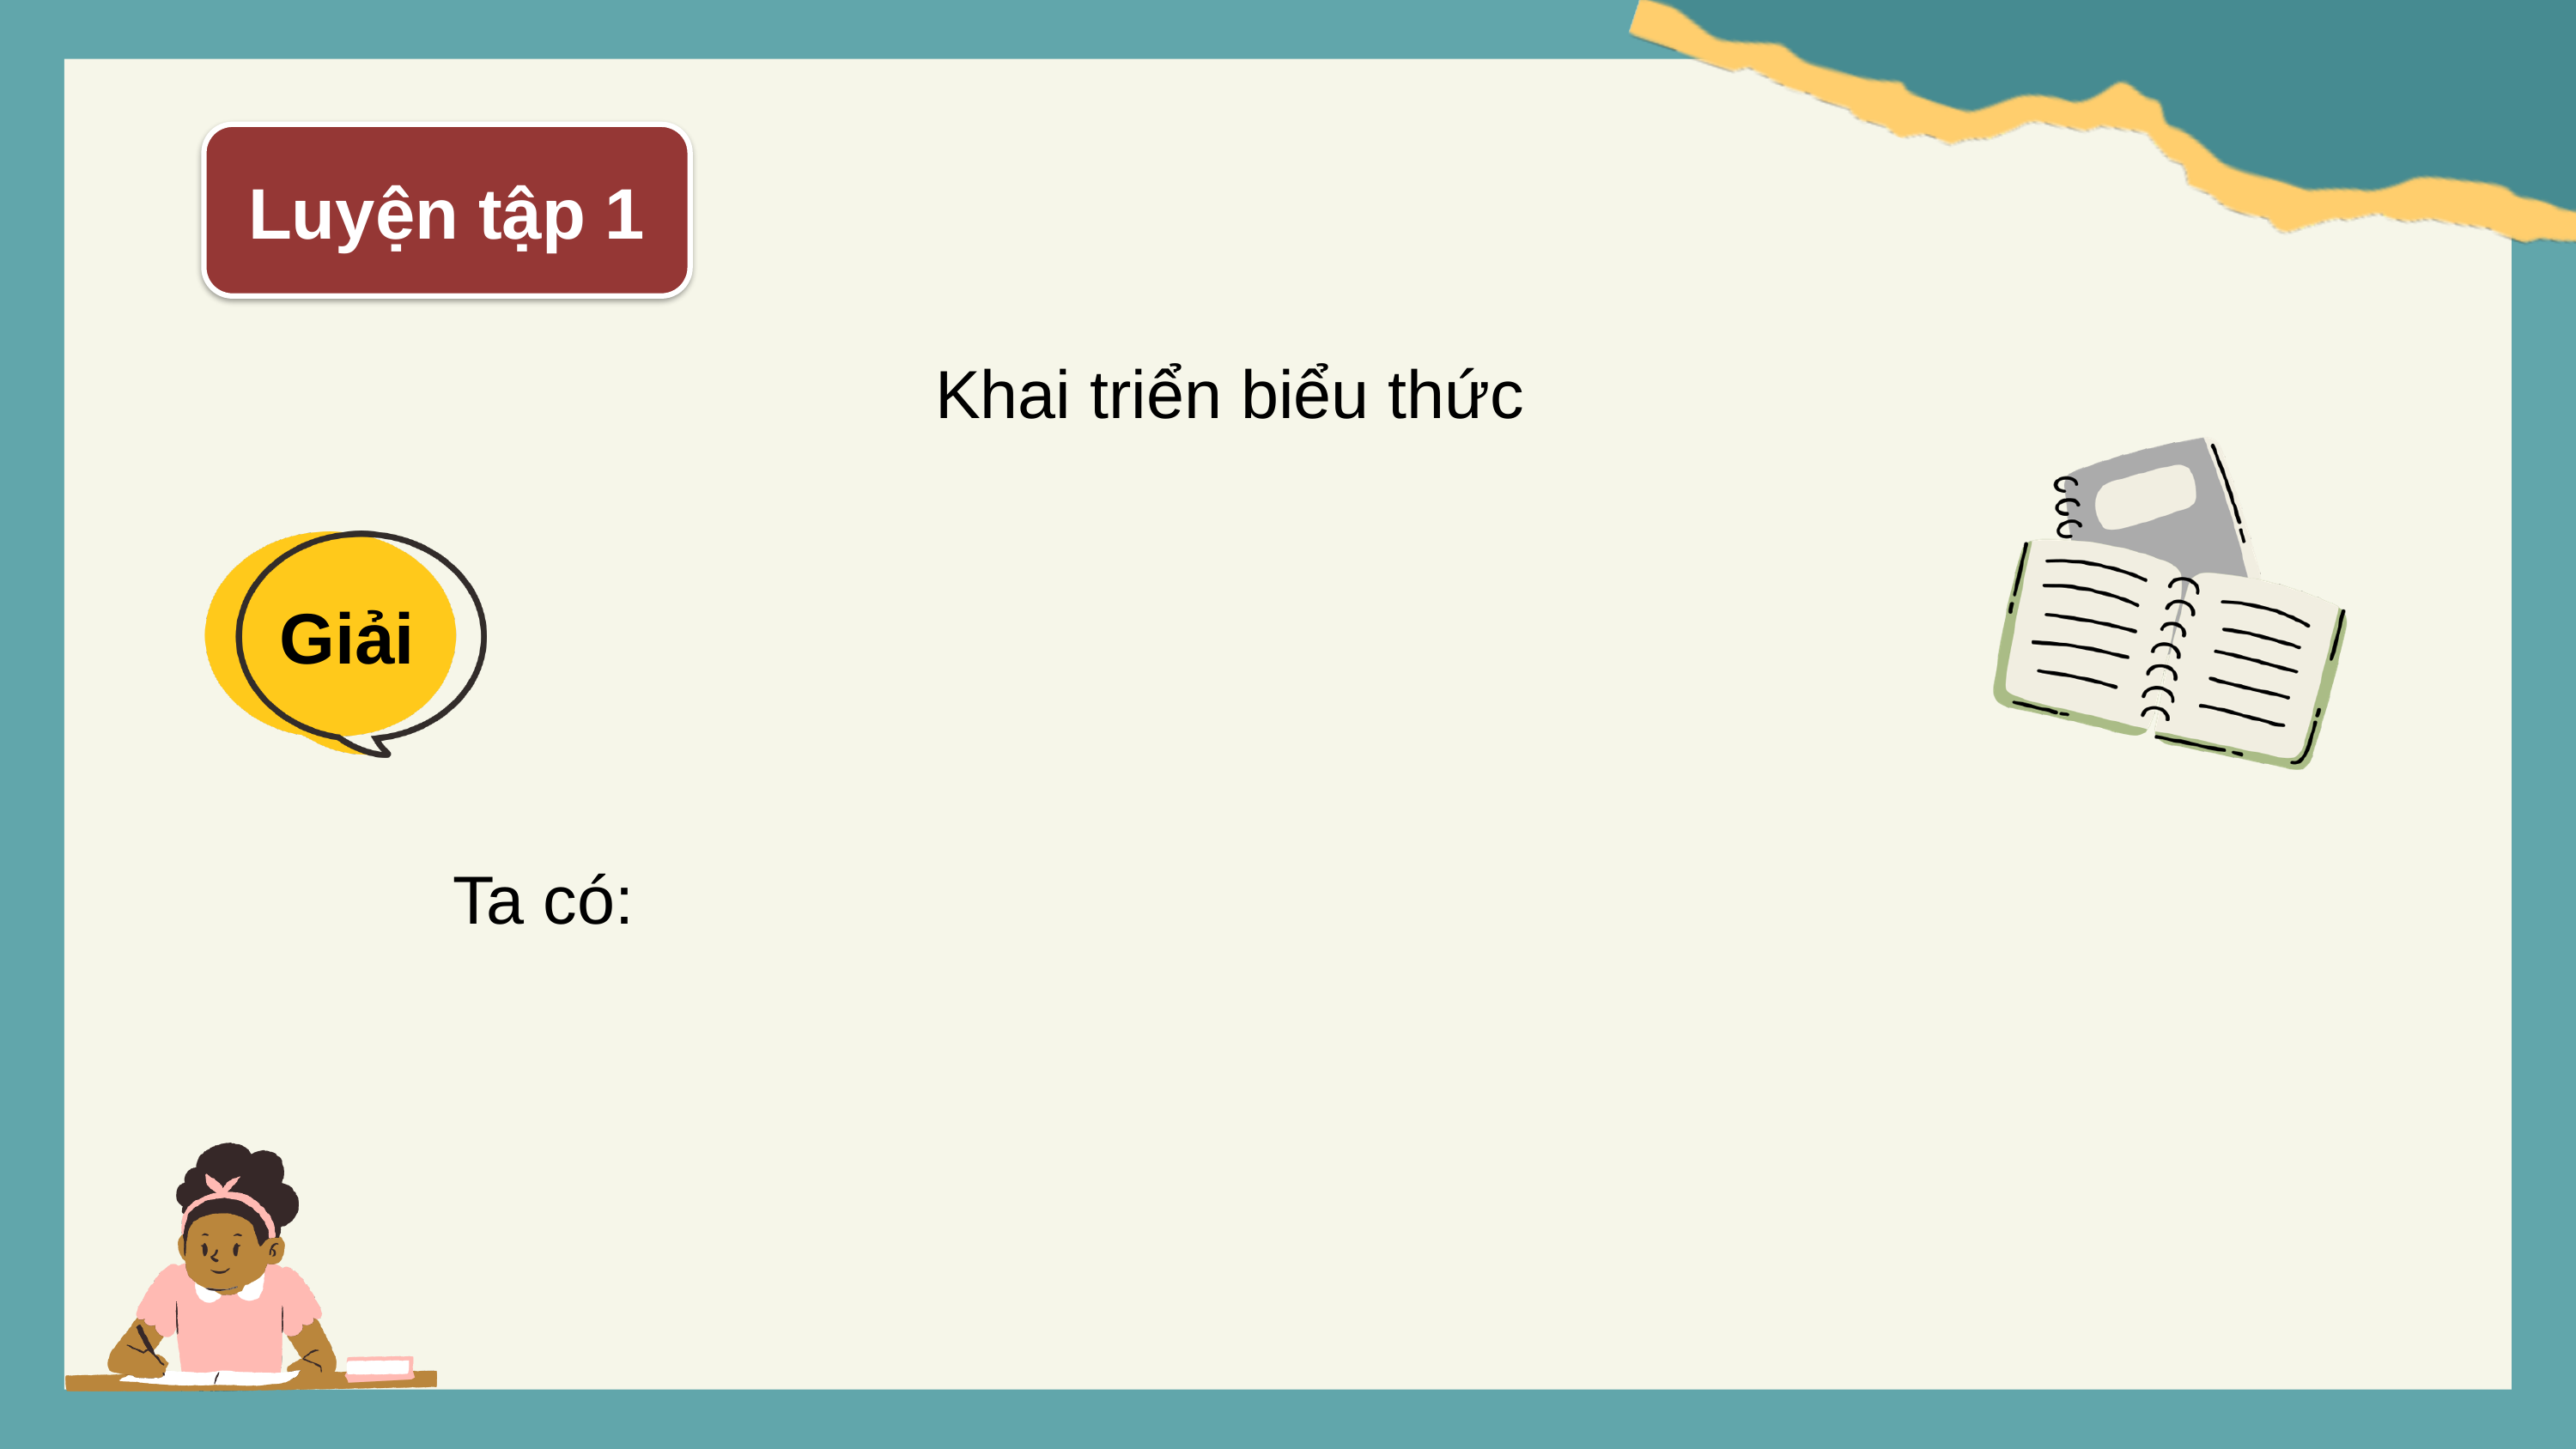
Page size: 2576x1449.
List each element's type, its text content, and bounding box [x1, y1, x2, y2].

text_box Luyện tập 1 [201, 121, 693, 299]
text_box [204, 530, 487, 758]
picture [1989, 436, 2348, 771]
picture [1625, 0, 2576, 356]
picture [65, 1143, 438, 1391]
text_box [64, 58, 2512, 1390]
